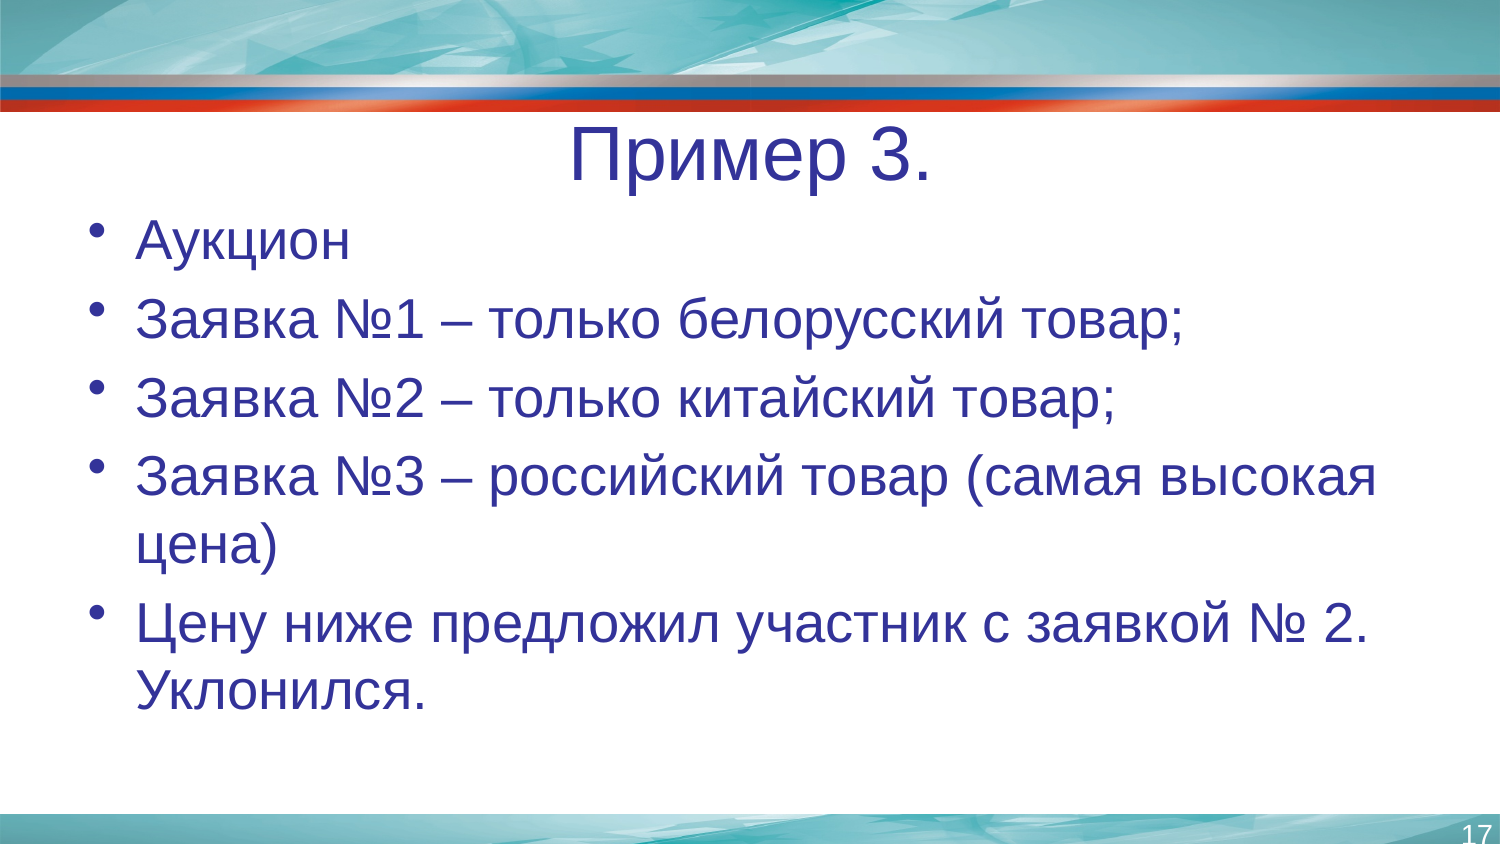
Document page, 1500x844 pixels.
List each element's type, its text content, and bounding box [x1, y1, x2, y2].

list Аукцион Заявка №1 – только белорусский товар; Заявка №2 – только китайский товар; Заявка №3 – российский товар (самая высокая цена) Цену ниже предложил участник с заявкой № 2. Уклонился. [74, 196, 1426, 754]
slide_number 17 [1155, 809, 1500, 844]
picture [0, 0, 1500, 112]
picture [0, 814, 1155, 844]
title Пример 3. [76, 79, 1427, 221]
